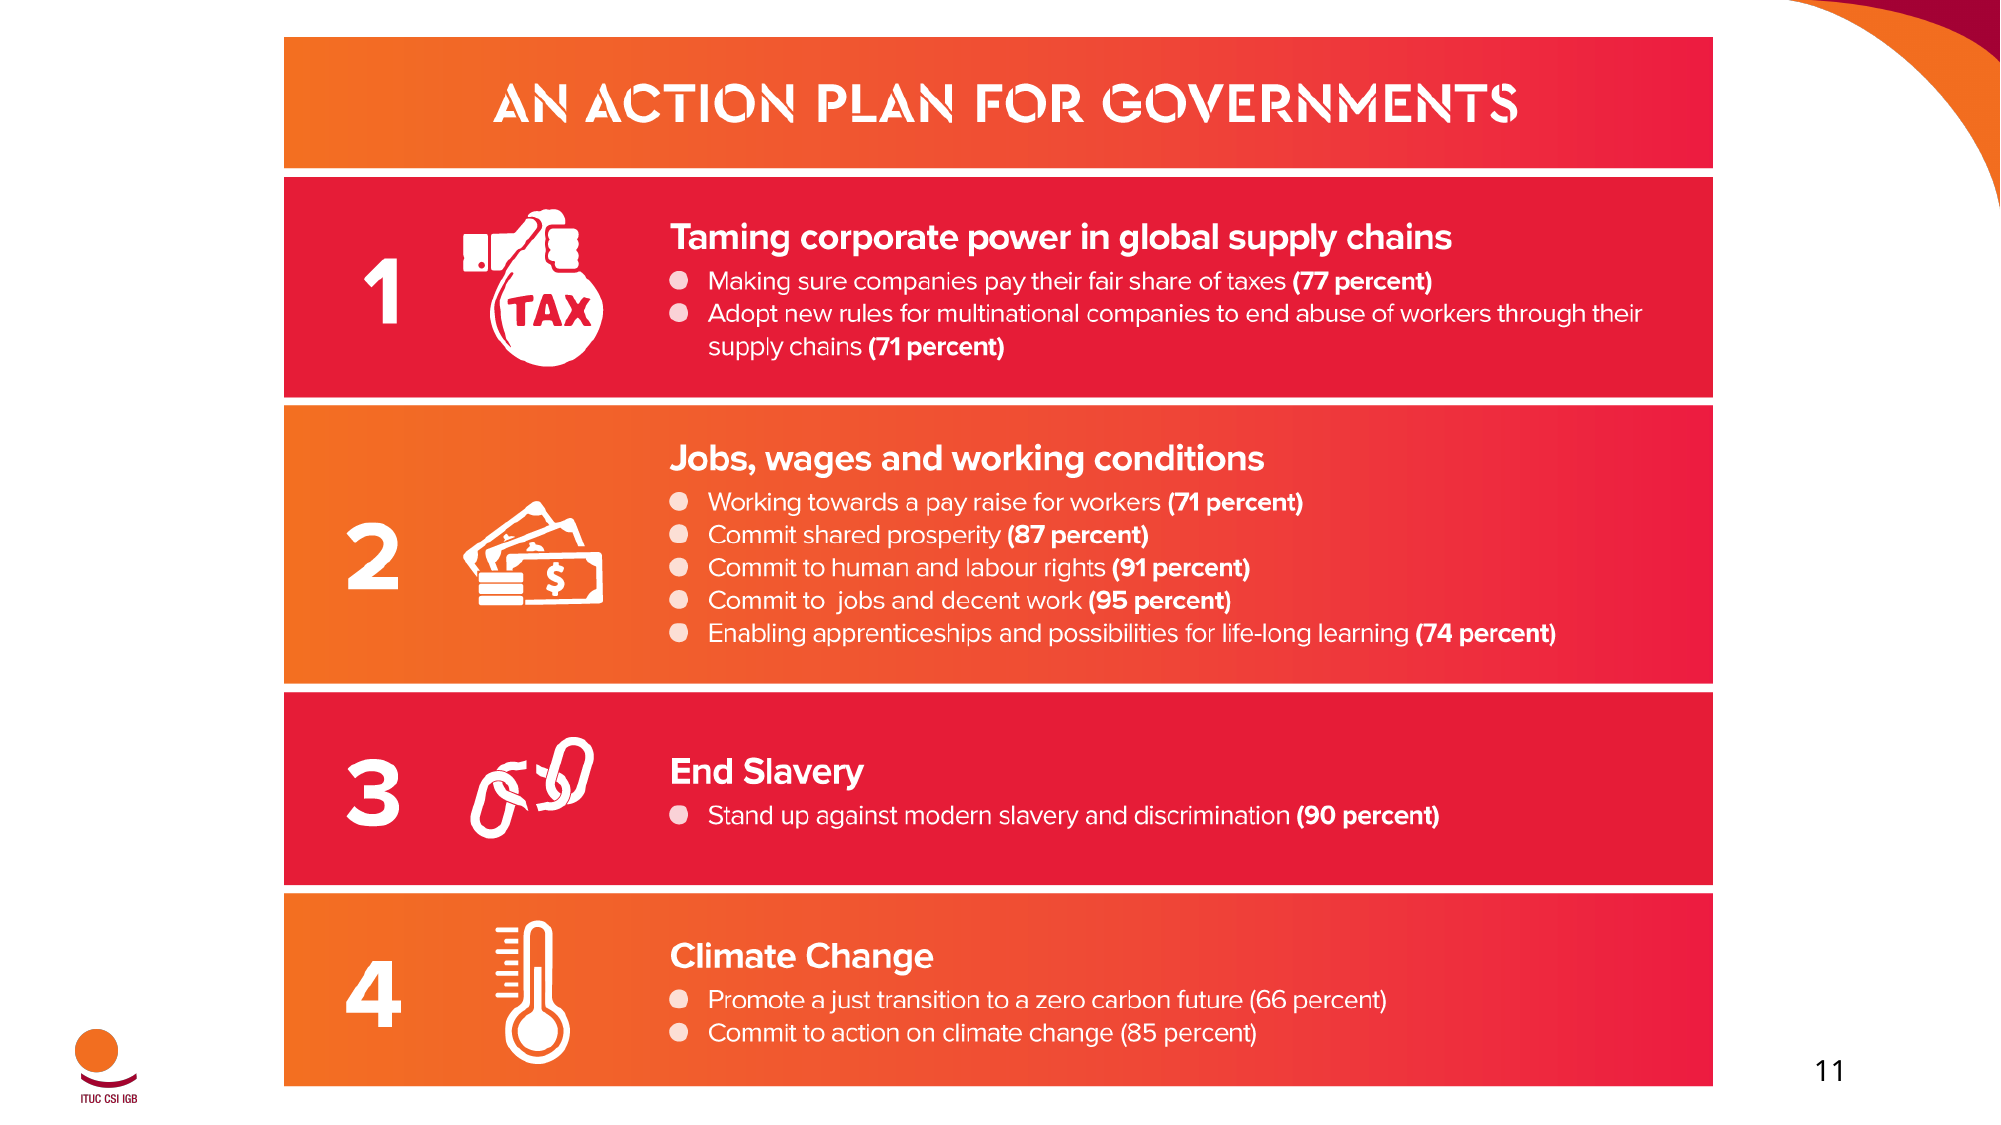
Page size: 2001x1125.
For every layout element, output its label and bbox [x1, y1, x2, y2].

picture [284, 37, 1713, 1088]
picture [1767, 0, 2000, 232]
picture [75, 1029, 138, 1103]
